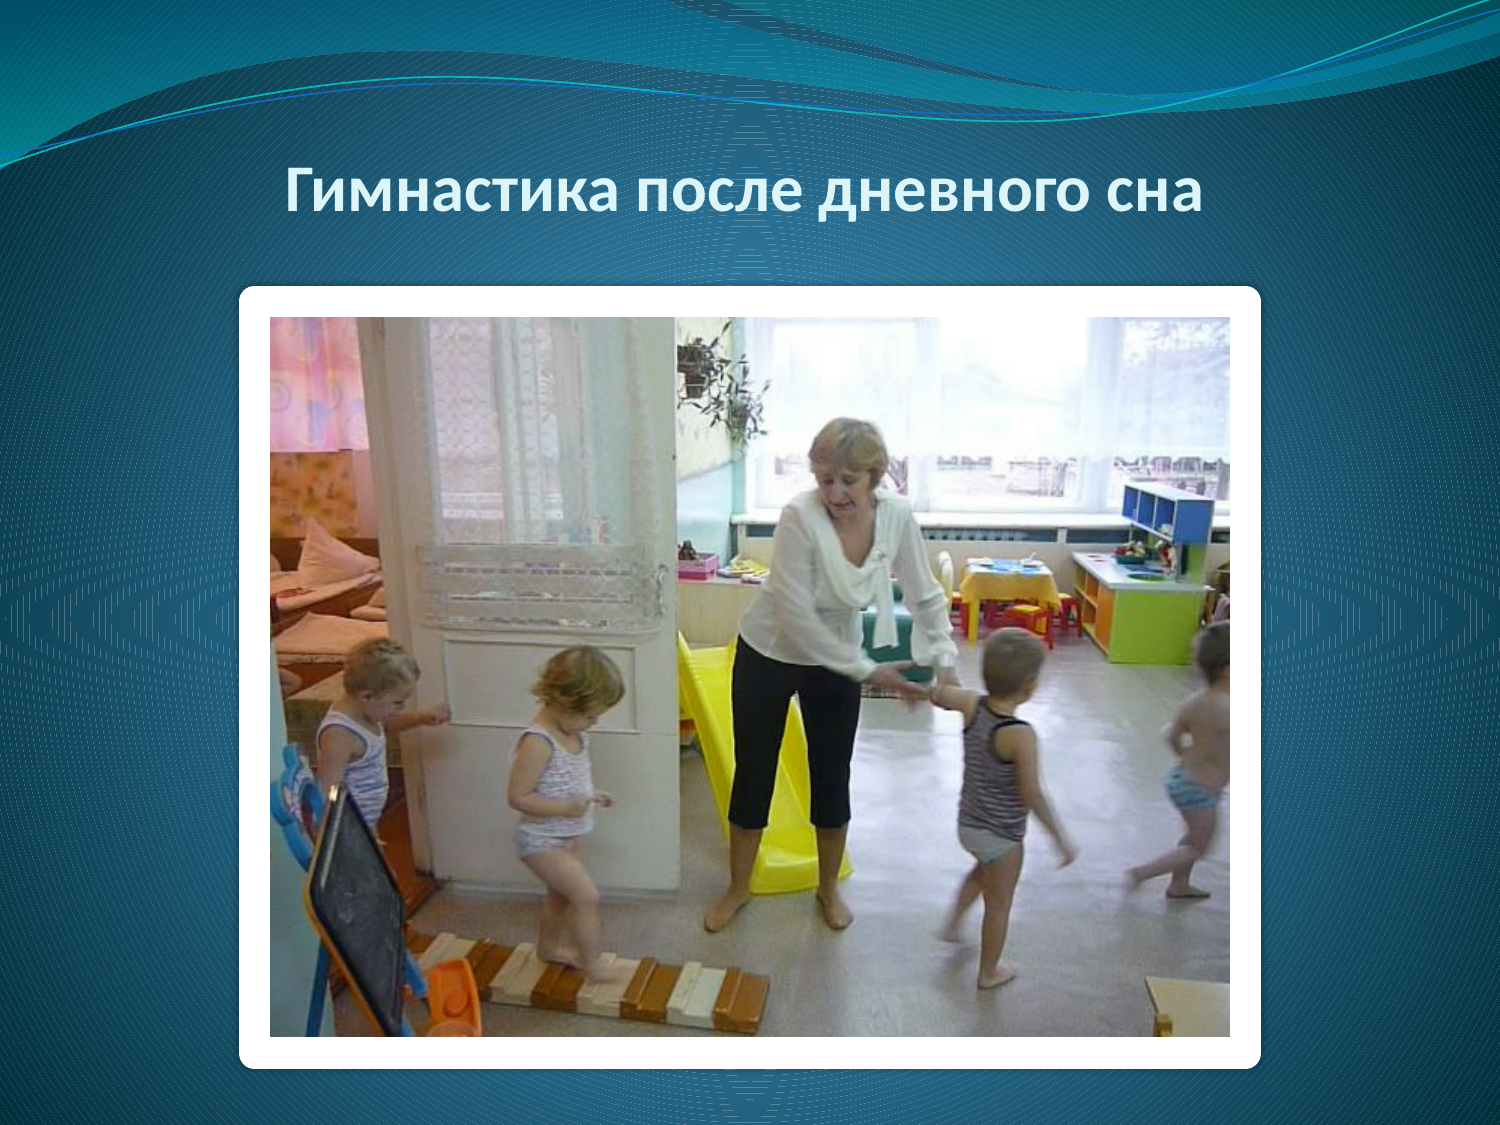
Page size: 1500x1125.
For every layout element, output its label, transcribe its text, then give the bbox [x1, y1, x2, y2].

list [269, 317, 1231, 1038]
title Гимнастика после дневного сна [70, 117, 1421, 305]
